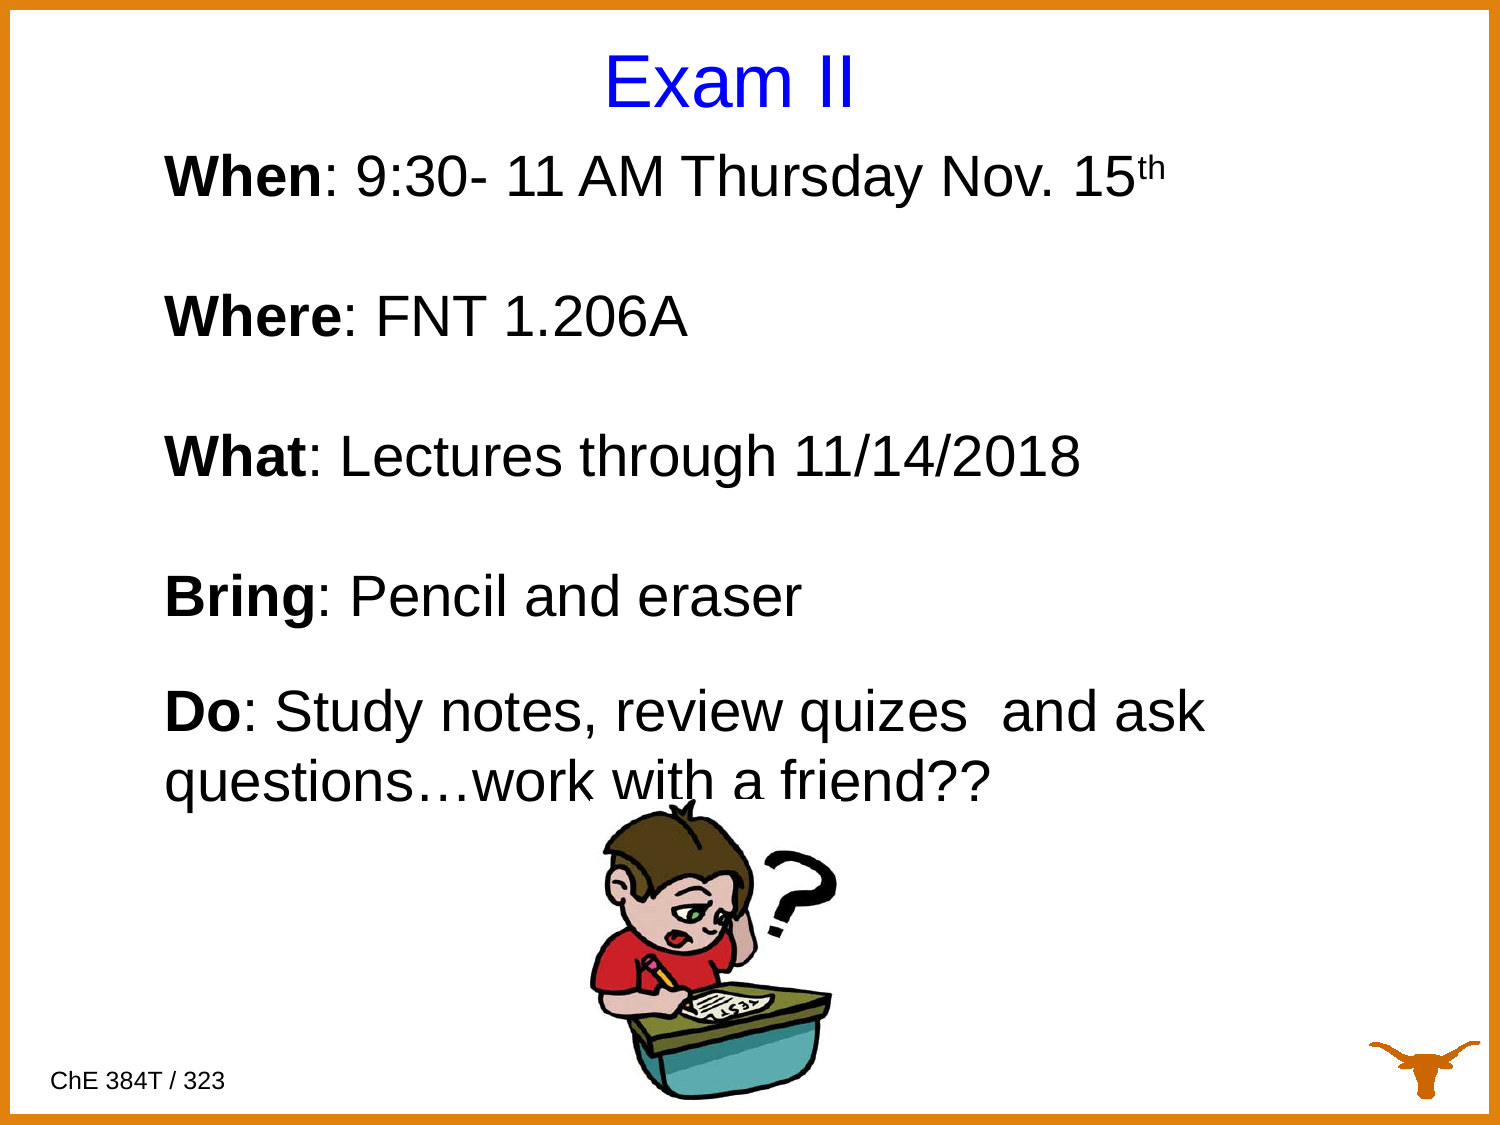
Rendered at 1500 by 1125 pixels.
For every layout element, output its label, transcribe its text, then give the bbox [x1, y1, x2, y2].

text_box When: 9:30- 11 AM Thursday Nov. 15th Where: FNT 1.206A What: Lectures through 11/14/2018 Bring: Pencil and eraser Do: Study notes, review quizes and ask questions…work with a friend?? [150, 130, 1250, 891]
picture [590, 799, 841, 1101]
text_box Exam II [589, 24, 873, 130]
picture [1368, 1040, 1481, 1100]
